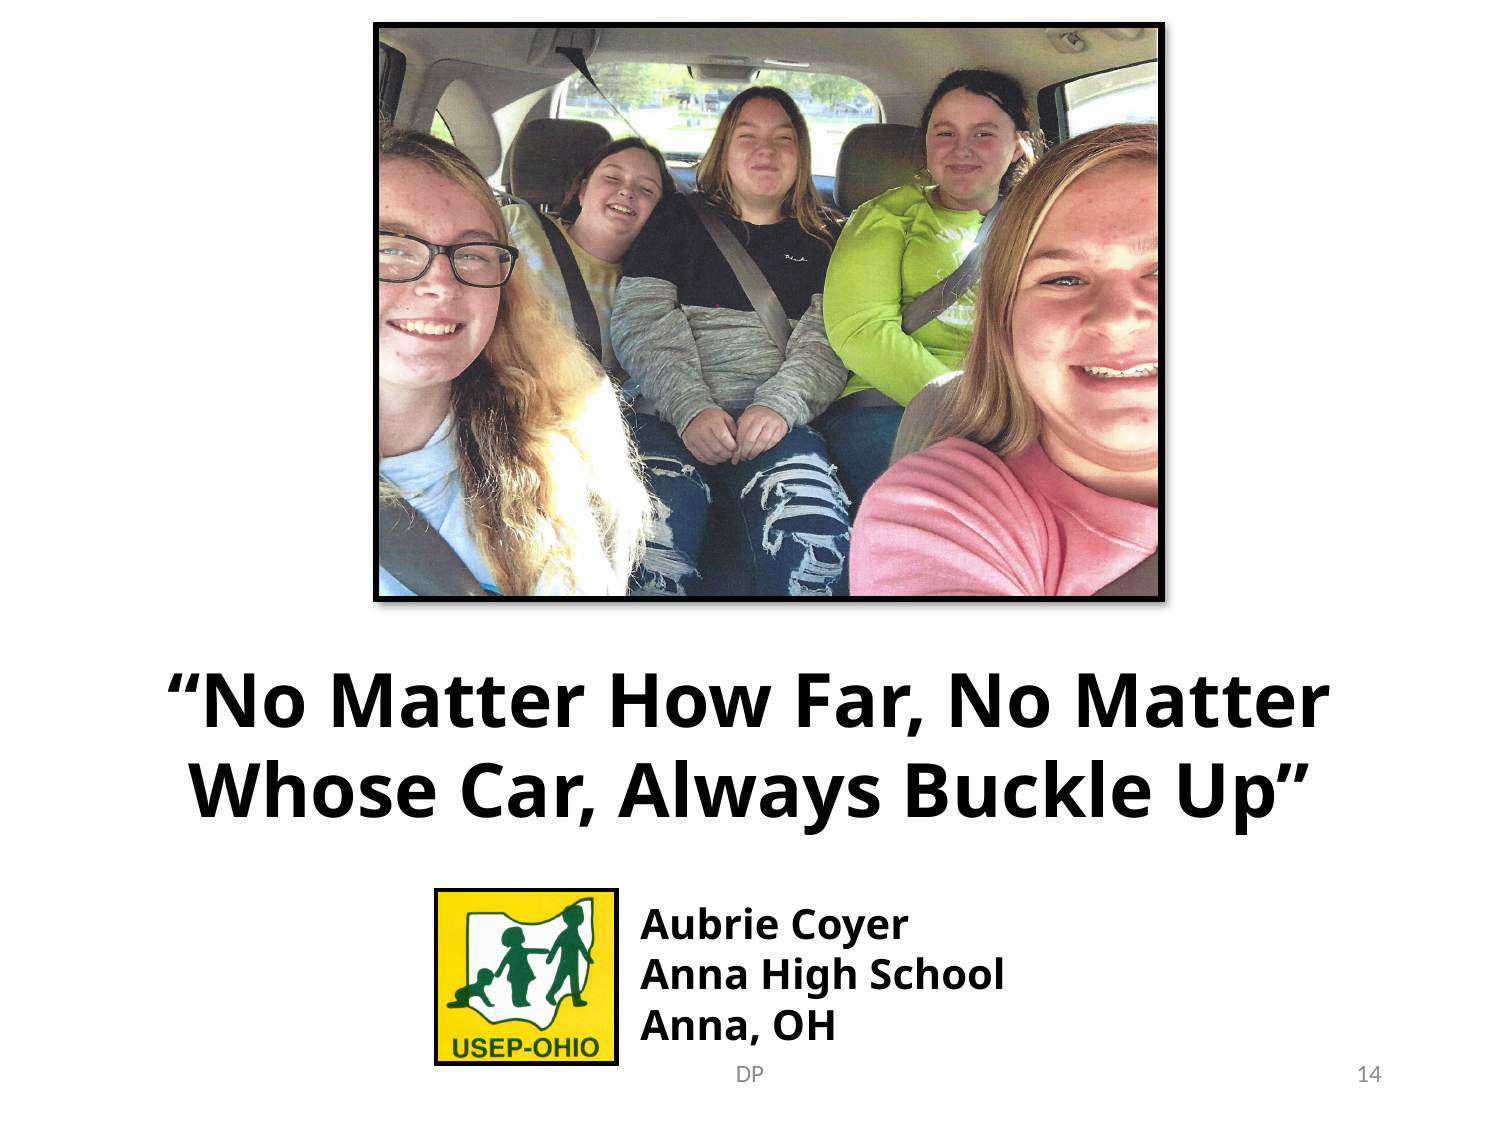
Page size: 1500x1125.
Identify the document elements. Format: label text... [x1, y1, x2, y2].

text_box “No Matter How Far, No Matter Whose Car, Always Buckle Up” [33, 644, 1467, 840]
picture [379, 27, 1159, 596]
footer DP [496, 1063, 1004, 1103]
slide_number 14 [1059, 1042, 1397, 1103]
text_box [436, 890, 1102, 1063]
